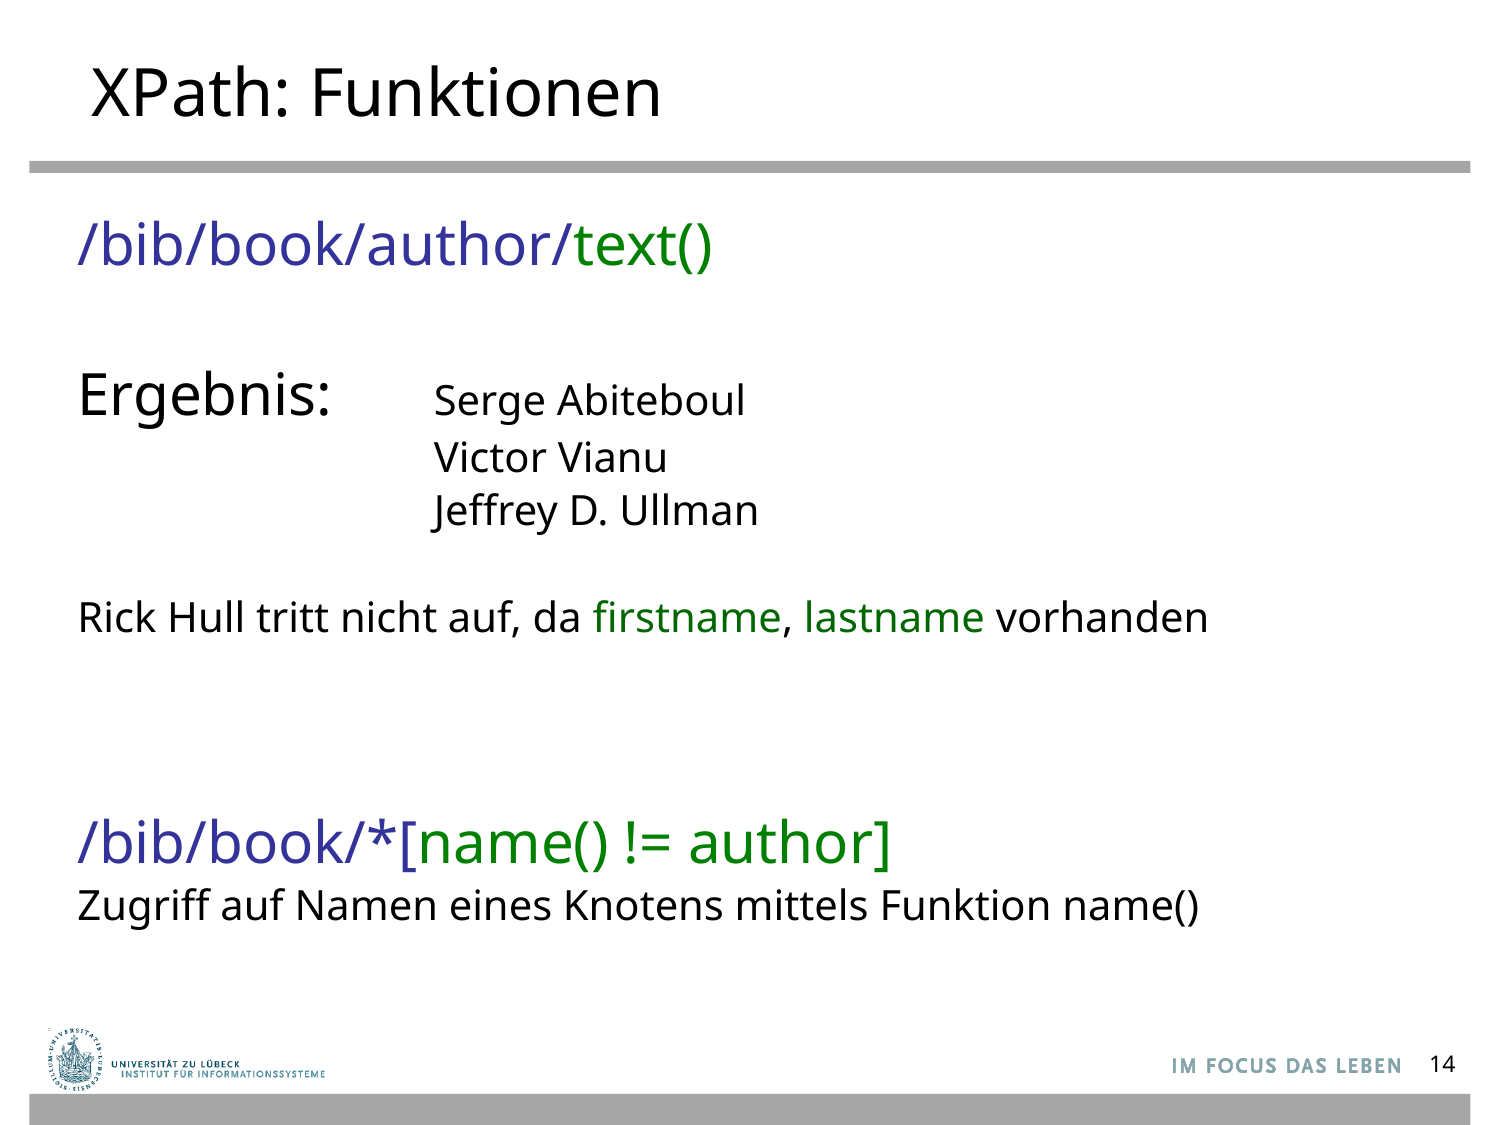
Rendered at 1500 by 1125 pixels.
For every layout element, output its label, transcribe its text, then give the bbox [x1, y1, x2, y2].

list /bib/book/author/text() Ergebnis: Serge Abiteboul Victor Vianu Jeffrey D. Ullman Rick Hull tritt nicht auf, da firstname, lastname vorhanden /bib/book/*[name() != author] Zugriff auf Namen eines Knotens mittels Funktion name() [62, 208, 1388, 976]
title XPath: Funktionen [76, 42, 1427, 126]
picture [1173, 1058, 1305, 1073]
slide_number 14 [1305, 1050, 1471, 1083]
